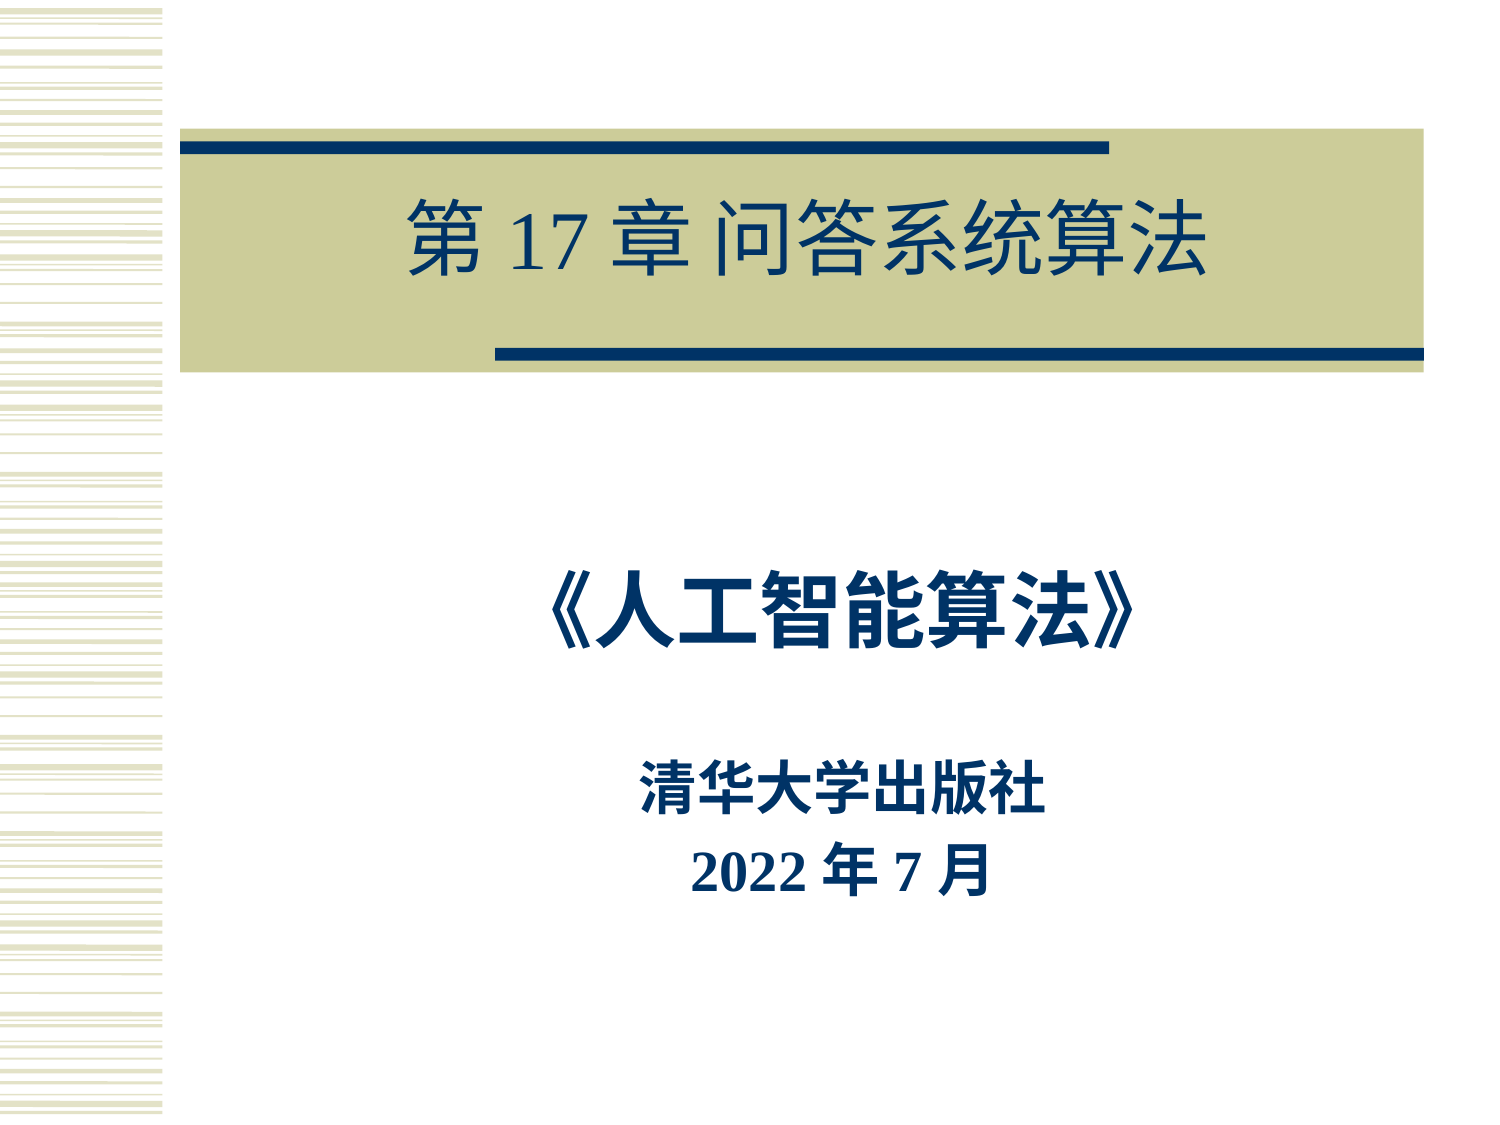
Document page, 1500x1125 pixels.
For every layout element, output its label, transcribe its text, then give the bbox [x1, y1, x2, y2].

text_box 《人工智能算法》 清华大学出版社 2022年7月 [495, 550, 1191, 911]
title 第17章 问答系统算法 [114, 160, 1500, 328]
